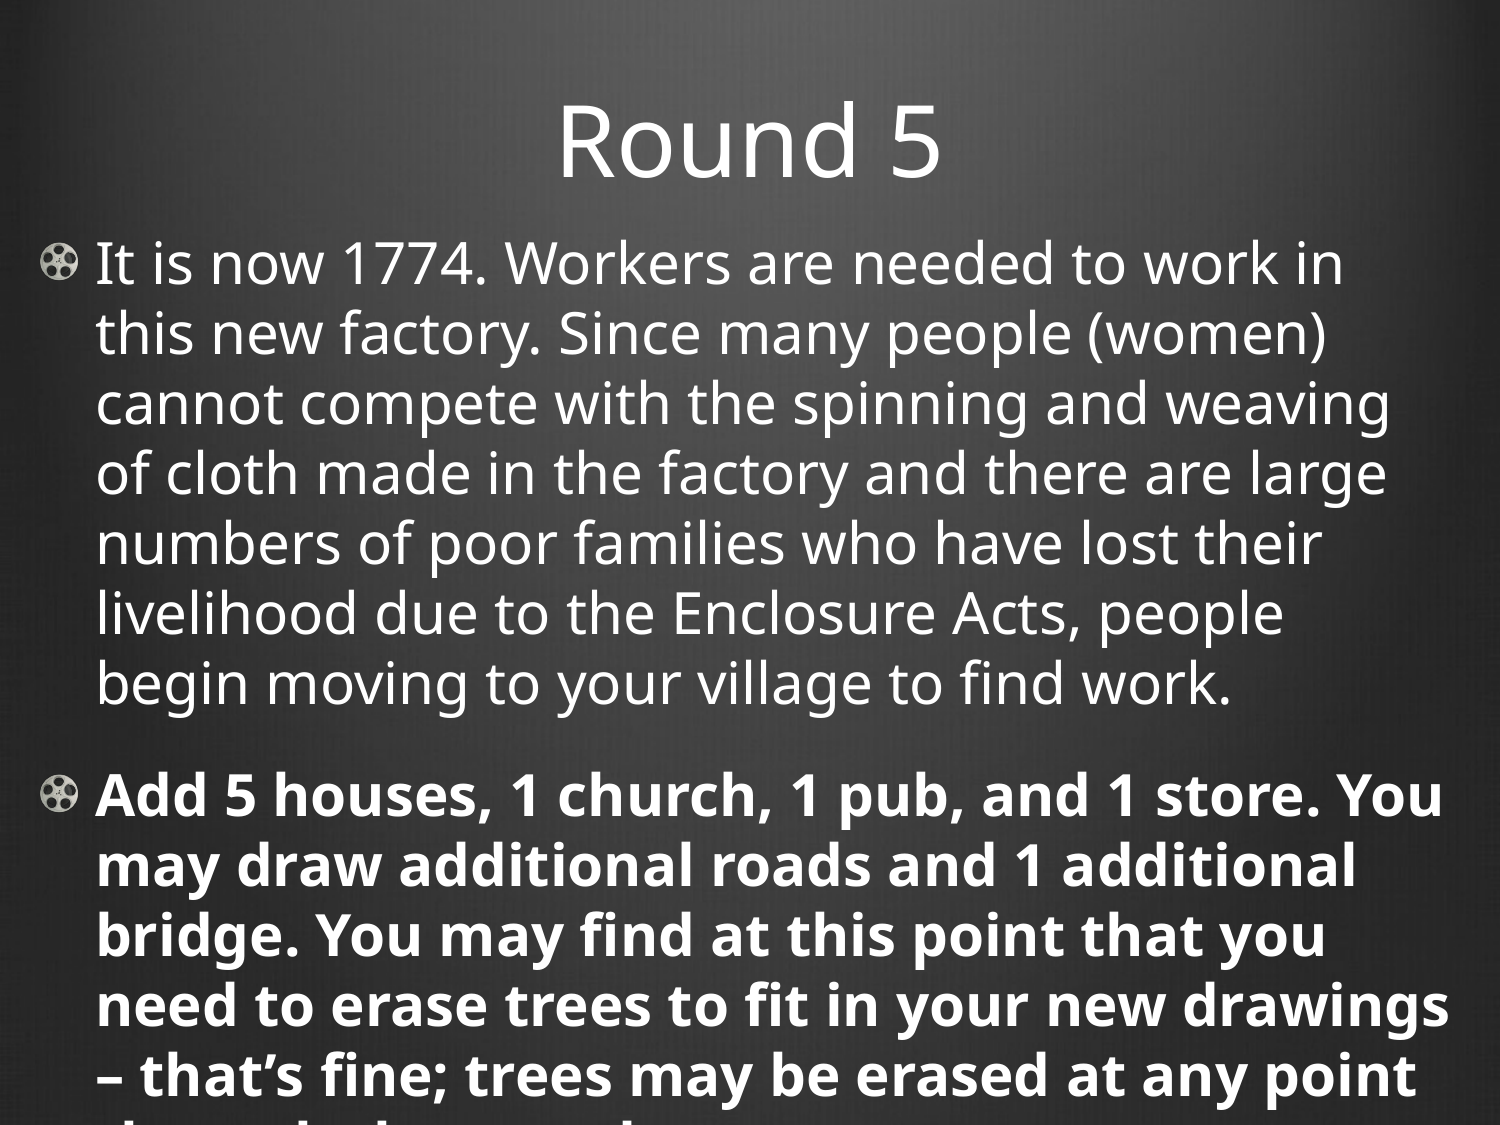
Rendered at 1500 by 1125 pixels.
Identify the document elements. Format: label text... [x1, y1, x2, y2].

list It is now 1774. Workers are needed to work in this new factory. Since many people (women) cannot compete with the spinning and weaving of cloth made in the factory and there are large numbers of poor families who have lost their livelihood due to the Enclosure Acts, people begin moving to your village to find work. Add 5 houses, 1 church, 1 pub, and 1 store. You may draw additional roads and 1 additional bridge. You may find at this point that you need to erase trees to fit in your new drawings – that’s fine; trees may be erased at any point through the rounds. [23, 218, 1469, 1087]
picture [38, 772, 80, 814]
picture [38, 240, 80, 282]
title Round 5 [112, 19, 1388, 218]
